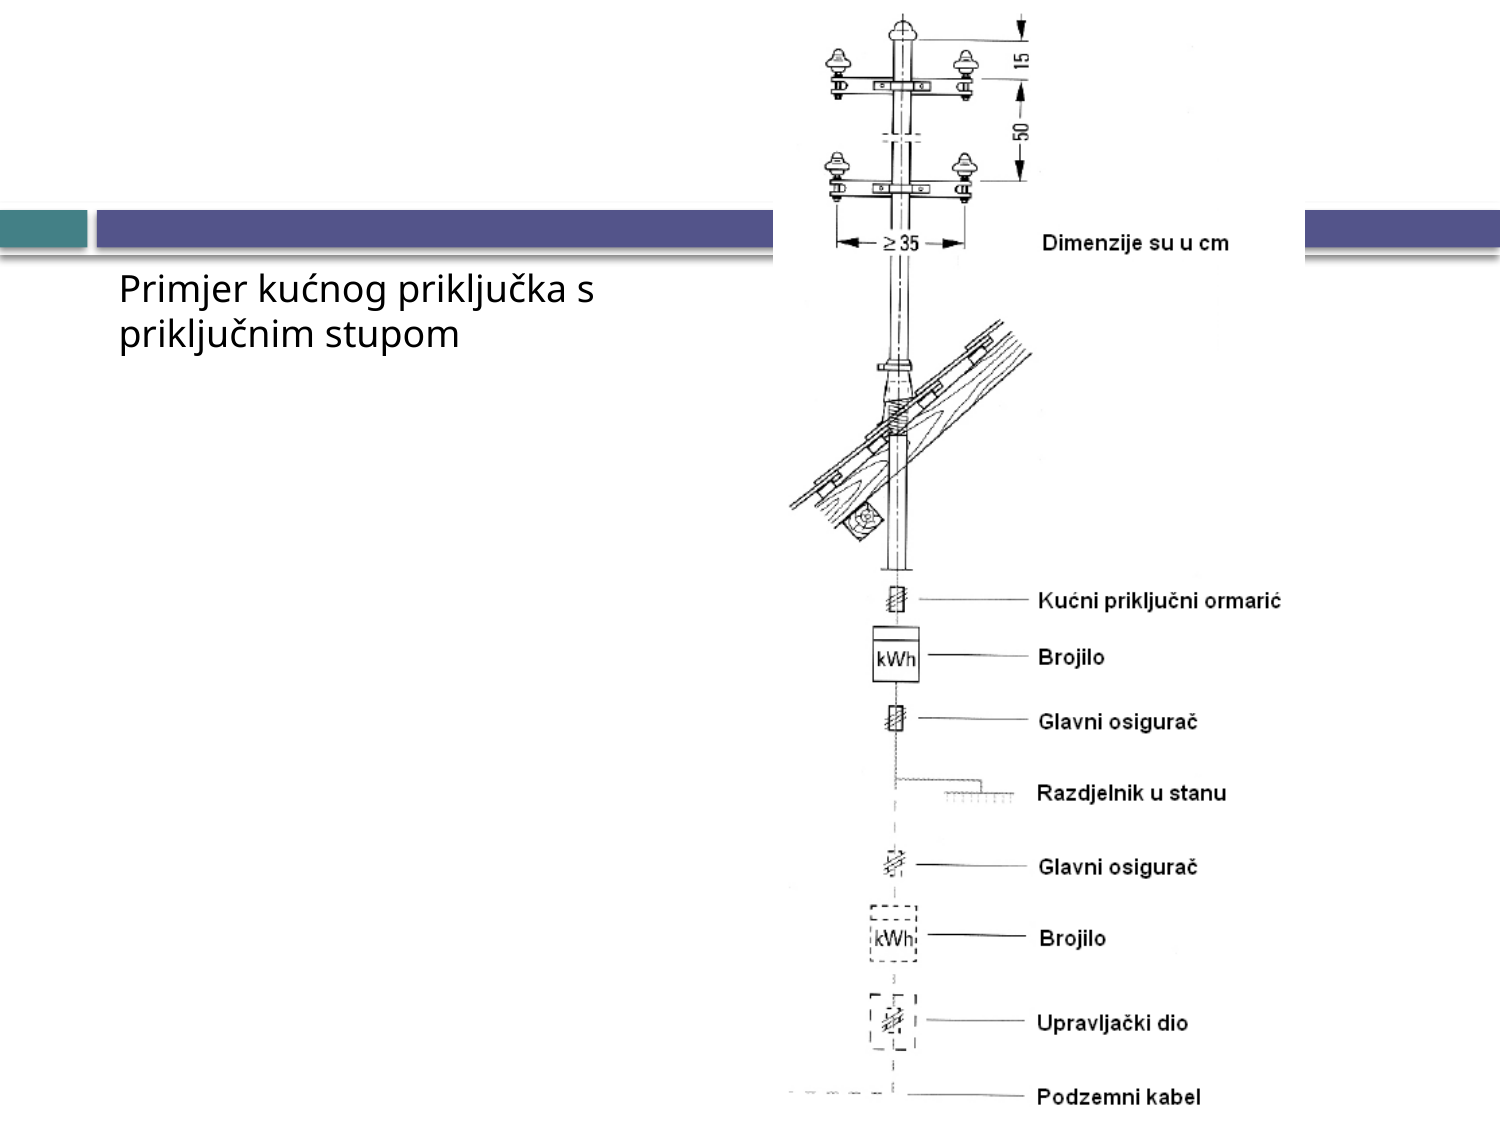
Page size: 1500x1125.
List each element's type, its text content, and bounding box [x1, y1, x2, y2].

text_box Primjer kućnog priključka s priključnim stupom [103, 257, 727, 640]
picture [773, 0, 1305, 1121]
